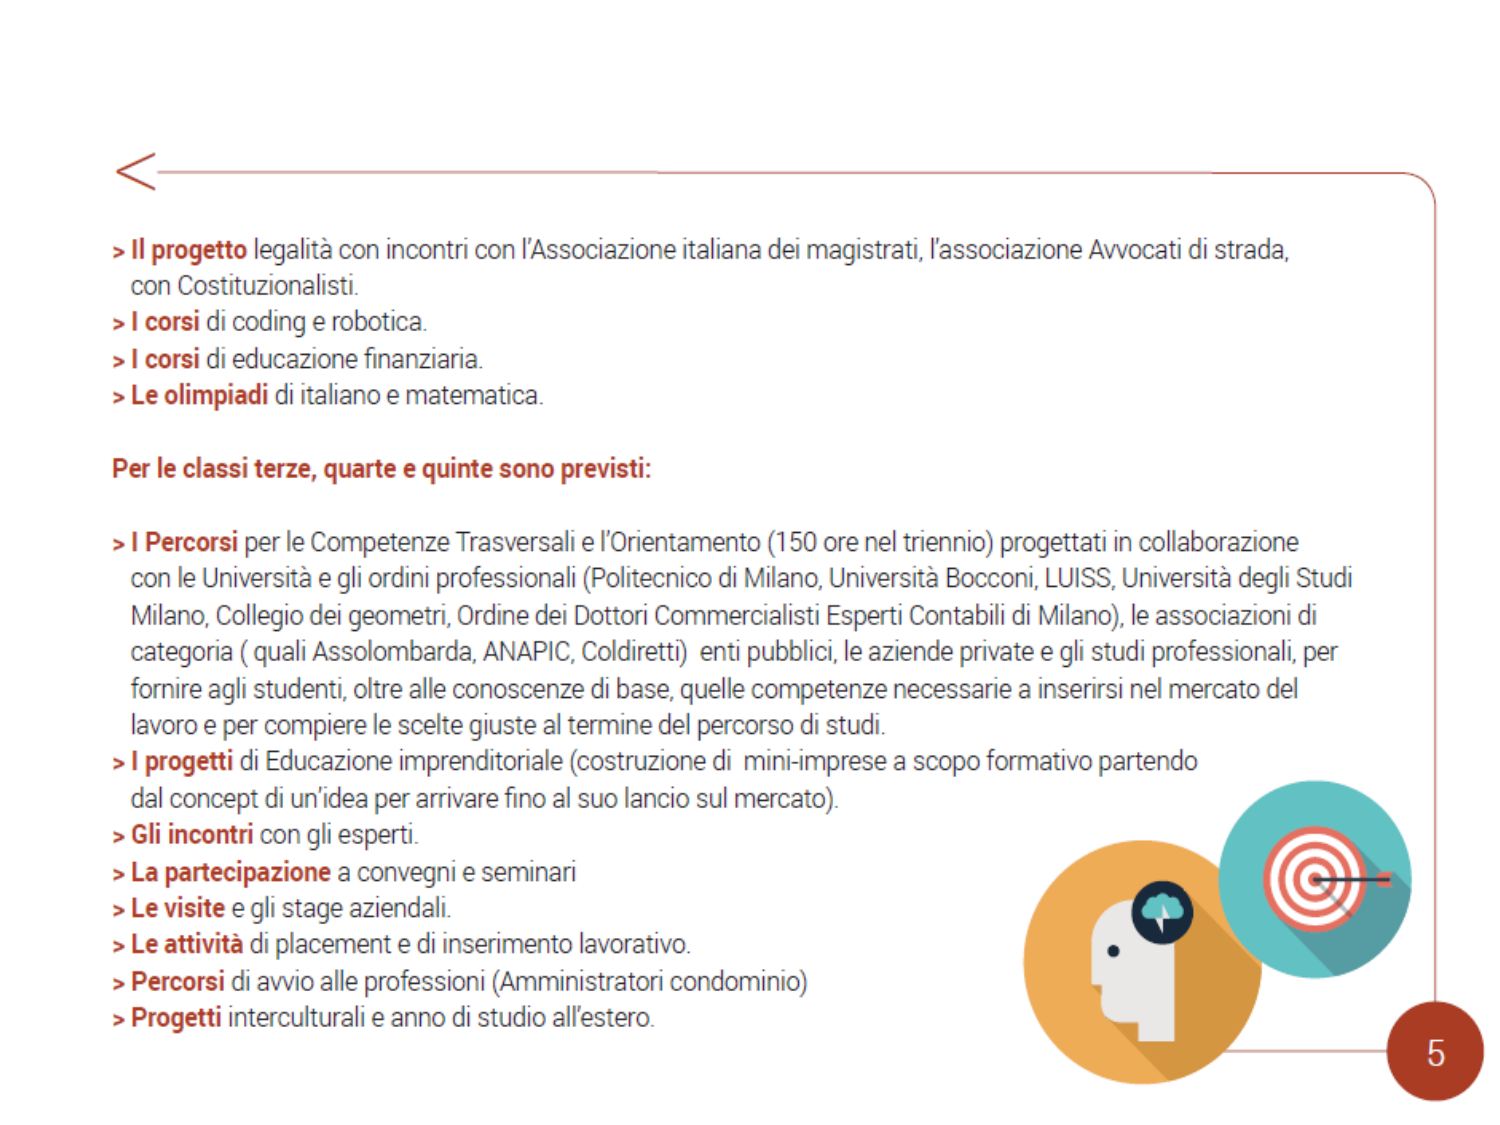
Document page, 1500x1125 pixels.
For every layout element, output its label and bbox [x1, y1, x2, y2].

list [0, 18, 1500, 1125]
